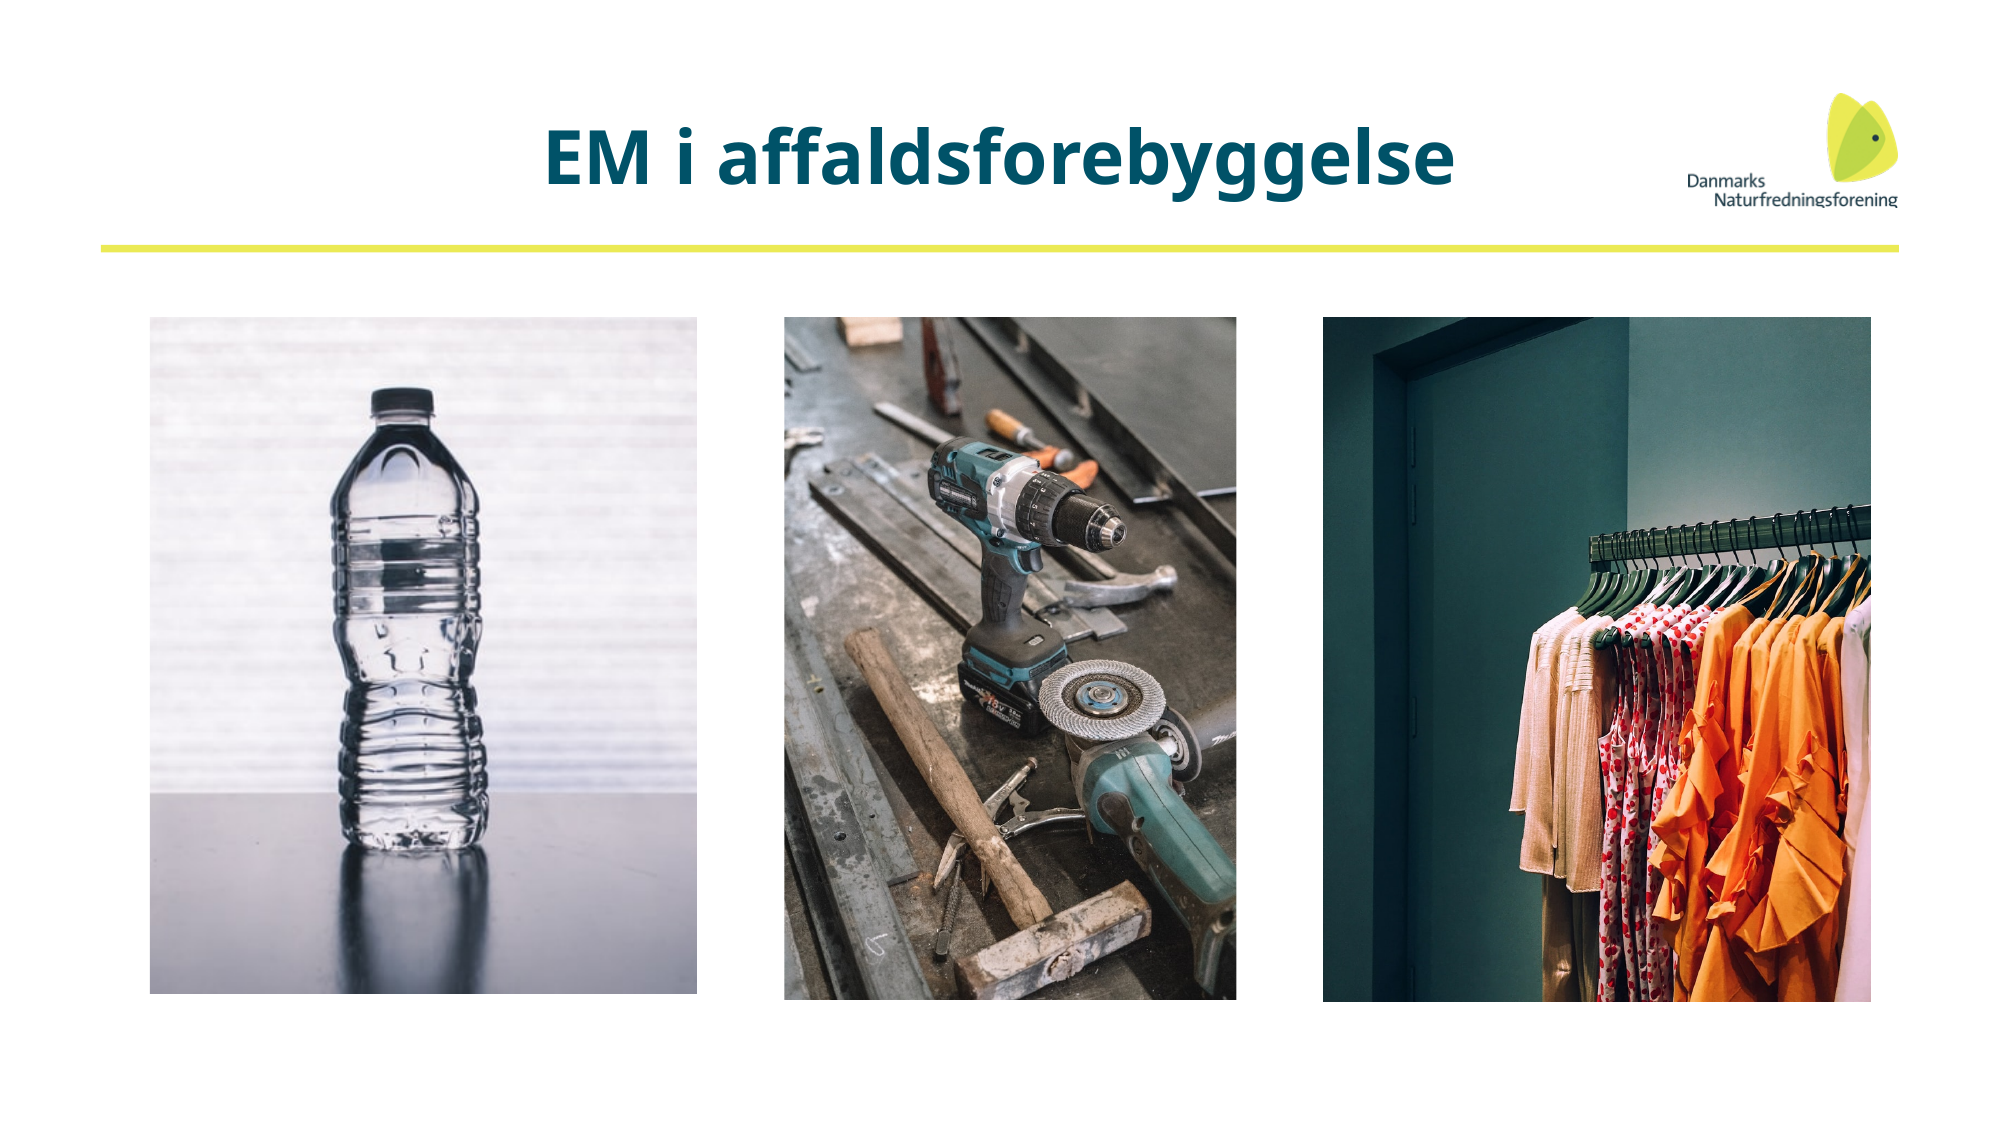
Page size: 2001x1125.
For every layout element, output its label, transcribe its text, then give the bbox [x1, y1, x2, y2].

title EM i affaldsforebyggelse [217, 111, 1688, 197]
text_box [100, 244, 1900, 253]
picture [149, 317, 697, 994]
picture [784, 317, 1237, 1000]
picture [1323, 317, 1871, 1002]
picture [1688, 93, 1898, 208]
